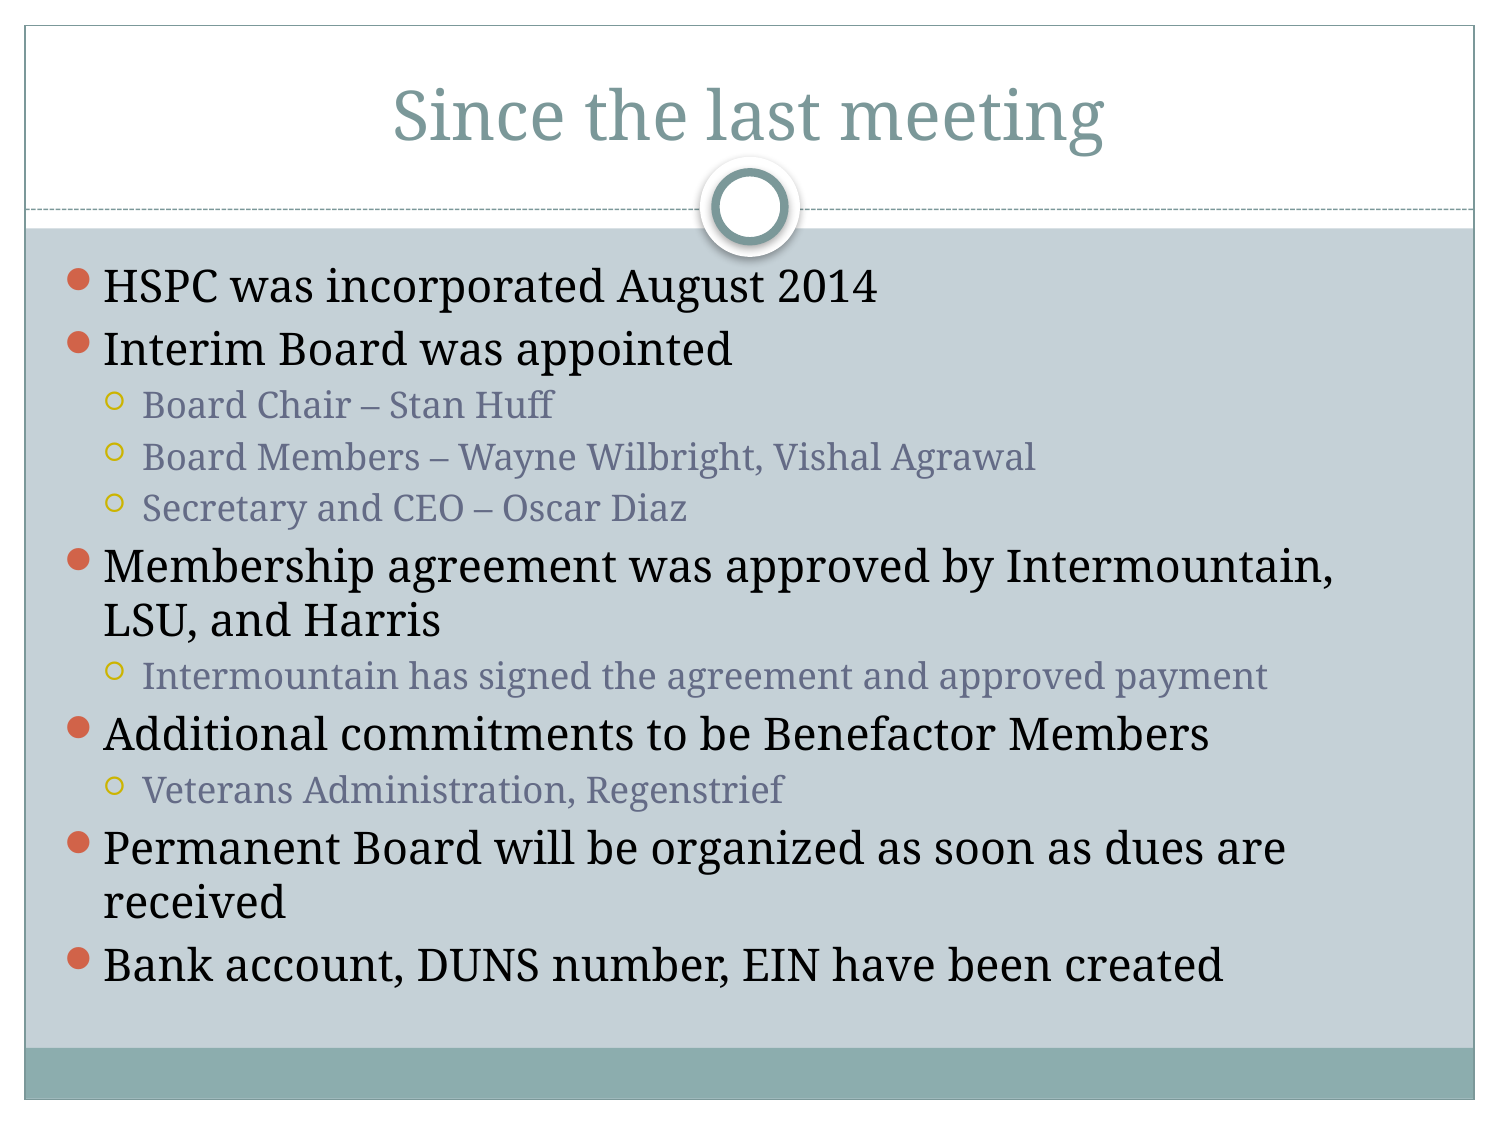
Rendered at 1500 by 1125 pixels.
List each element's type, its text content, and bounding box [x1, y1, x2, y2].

list HSPC was incorporated August 2014 Interim Board was appointed Board Chair – Stan Huff Board Members – Wayne Wilbright, Vishal Agrawal Secretary and CEO – Oscar Diaz Membership agreement was approved by Intermountain, LSU, and Harris Intermountain has signed the agreement and approved payment Additional commitments to be Benefactor Members Veterans Administration, Regenstrief Permanent Board will be organized as soon as dues are received Bank account, DUNS number, EIN have been created [49, 250, 1445, 1001]
title Since the last meeting [49, 37, 1450, 162]
